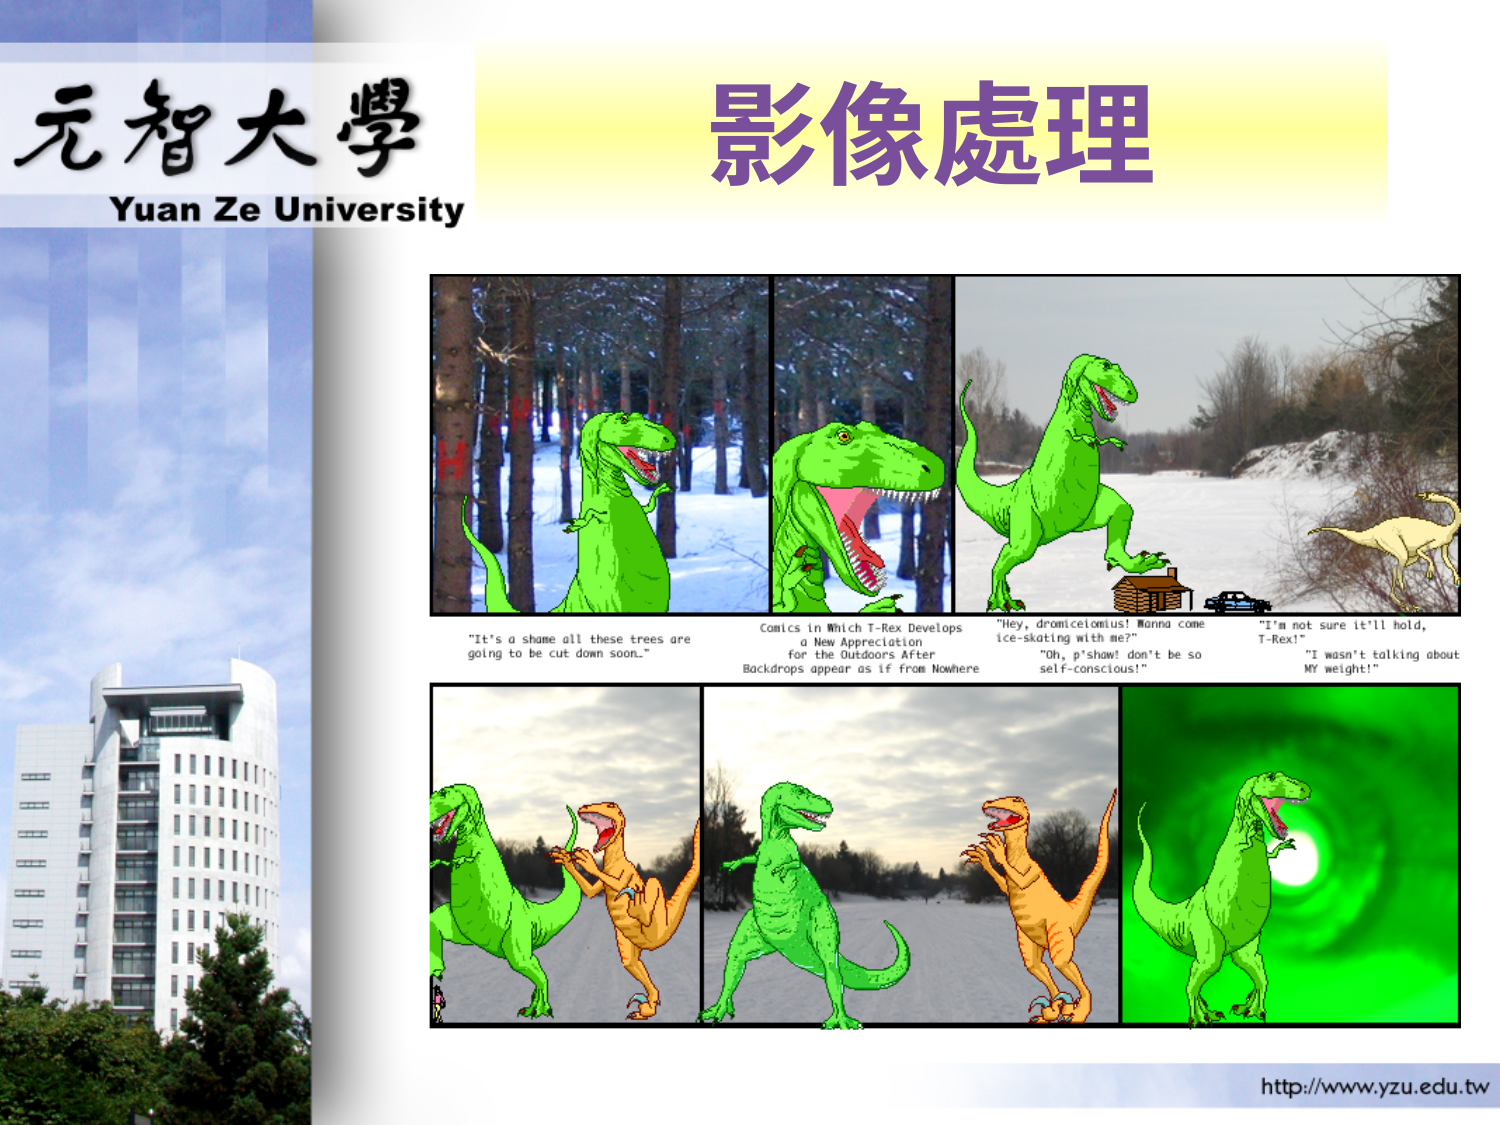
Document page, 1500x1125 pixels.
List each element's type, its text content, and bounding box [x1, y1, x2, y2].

picture [0, 0, 1500, 1125]
text_box 影像處理 [474, 37, 1388, 225]
